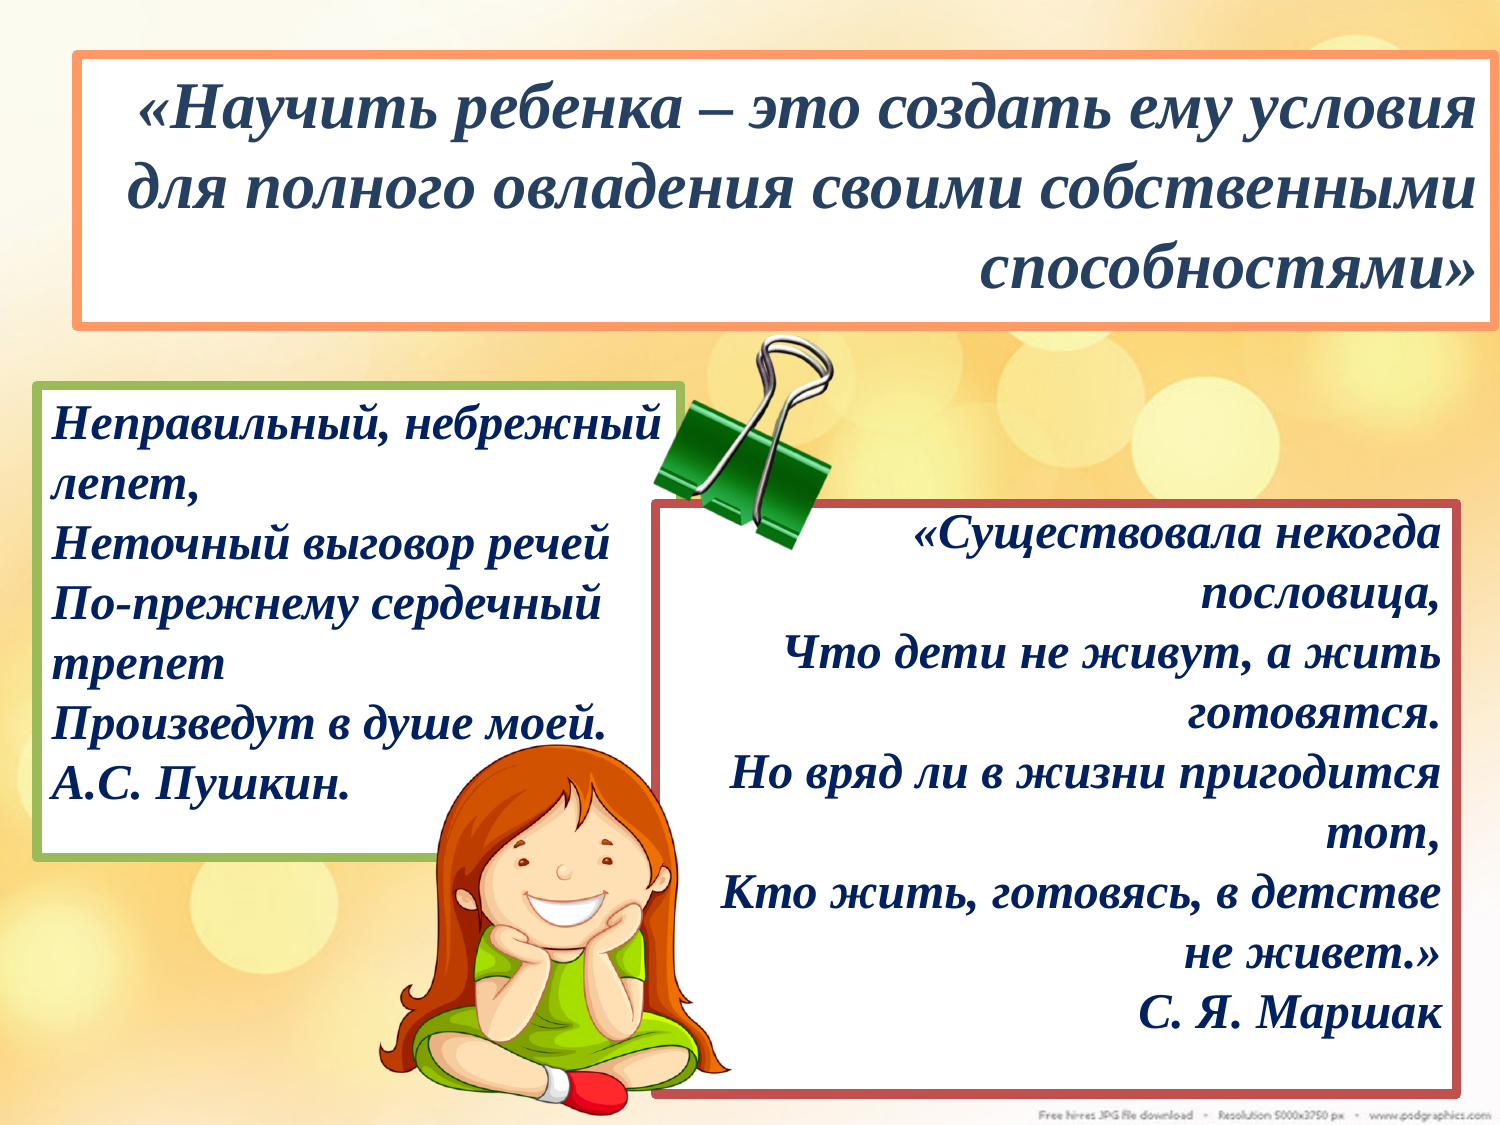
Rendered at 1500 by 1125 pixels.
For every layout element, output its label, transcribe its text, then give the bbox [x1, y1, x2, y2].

list «Научить ребенка – это создать ему условия для полного овладения своими собственными способностями» [75, 52, 1497, 328]
text_box Неправильный, небрежный лепет, Неточный выговор речей По-прежнему сердечный трепет Произведут в душе моей. А.С. Пушкин. [35, 383, 656, 860]
text_box «Существовала некогда пословица, Что дети не живут, а жить готовятся. Но вряд ли в жизни пригодится тот, Кто жить, готовясь, в детстве не живет.» С. Я. Маршак [653, 501, 1459, 1096]
picture [0, 0, 1500, 1125]
